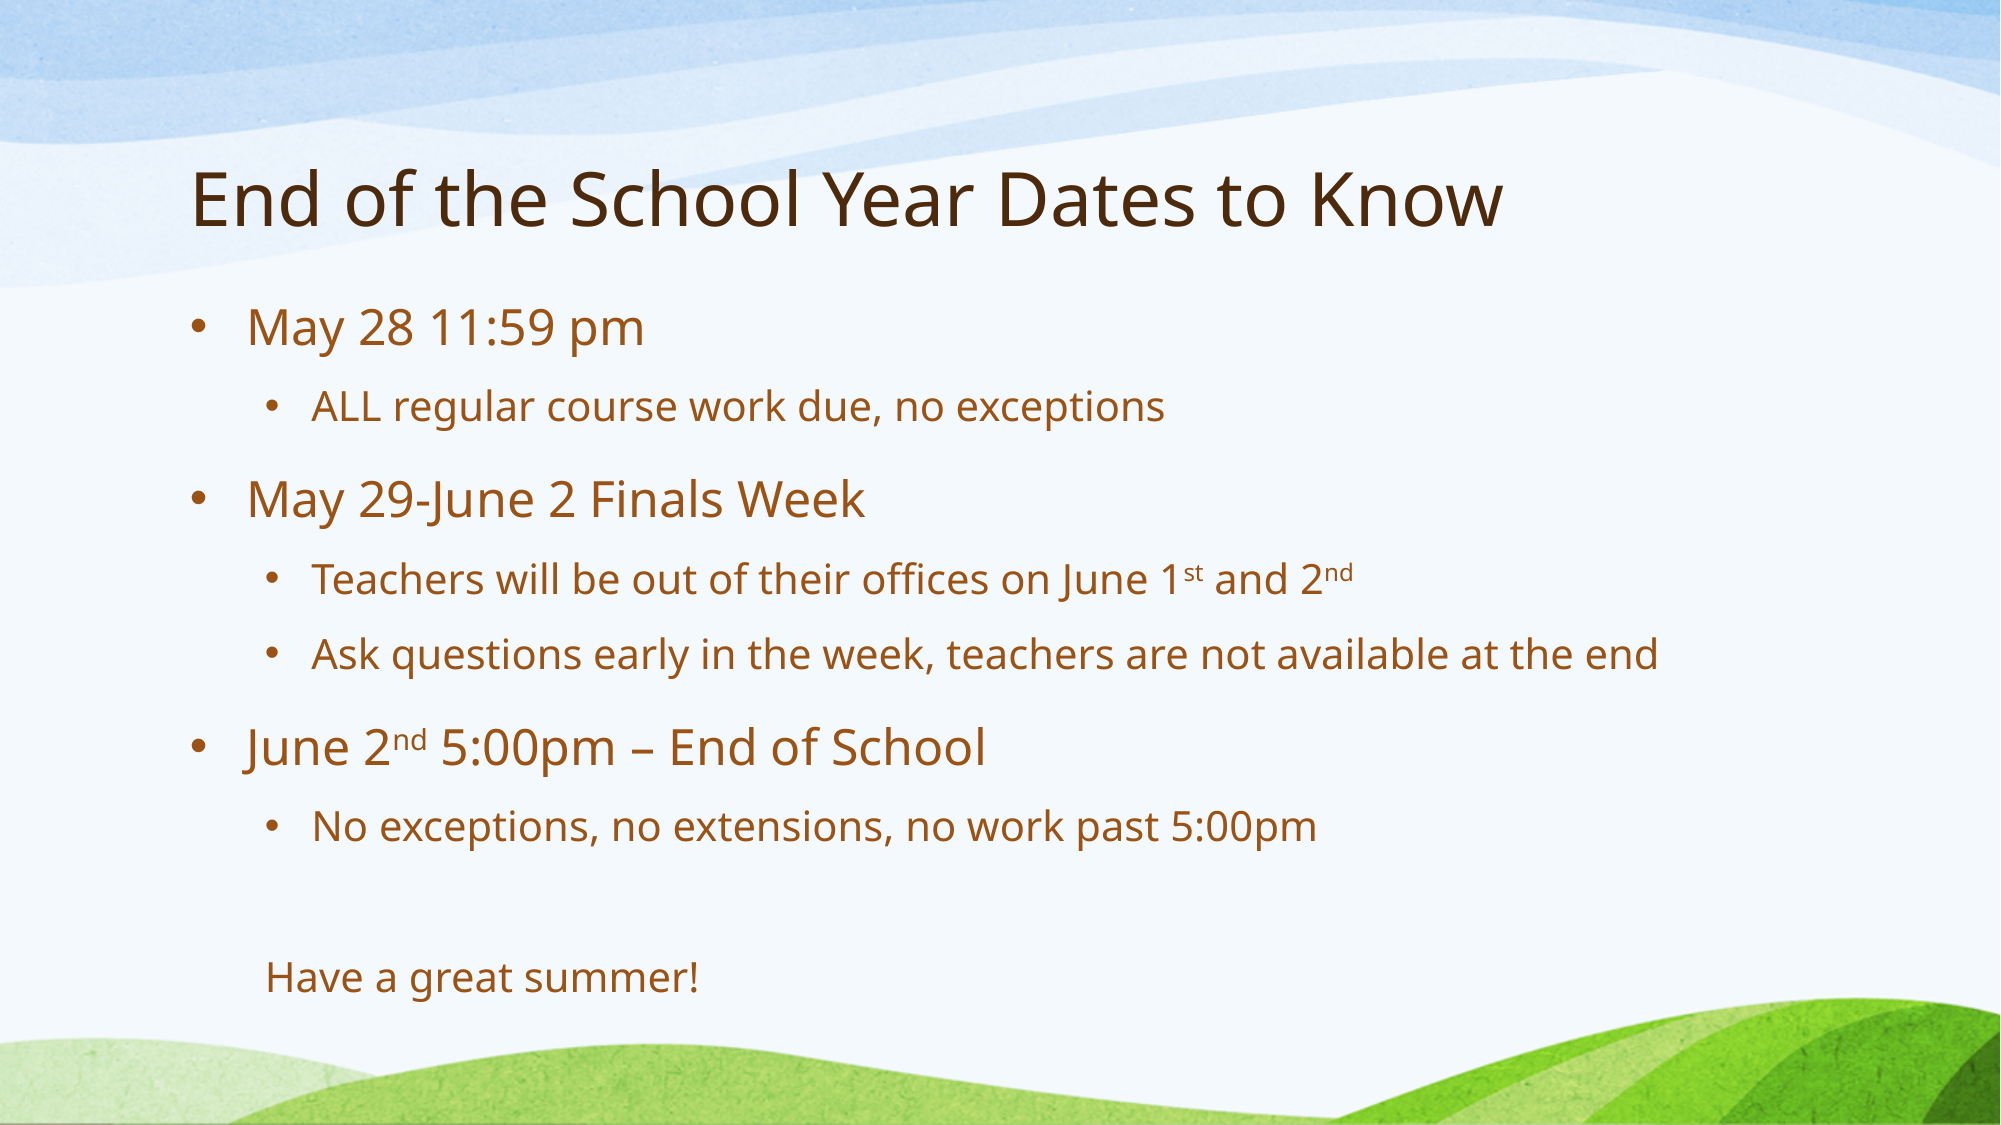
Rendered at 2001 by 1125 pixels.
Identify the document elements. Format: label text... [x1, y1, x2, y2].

title End of the School Year Dates to Know [174, 50, 1825, 250]
picture [0, 0, 2001, 1125]
list May 28 11:59 pm ALL regular course work due, no exceptions May 29-June 2 Finals Week Teachers will be out of their offices on June 1st and 2nd Ask questions early in the week, teachers are not available at the end June 2nd 5:00pm – End of School No exceptions, no extensions, no work past 5:00pm Have a great summer! [174, 287, 1825, 1064]
